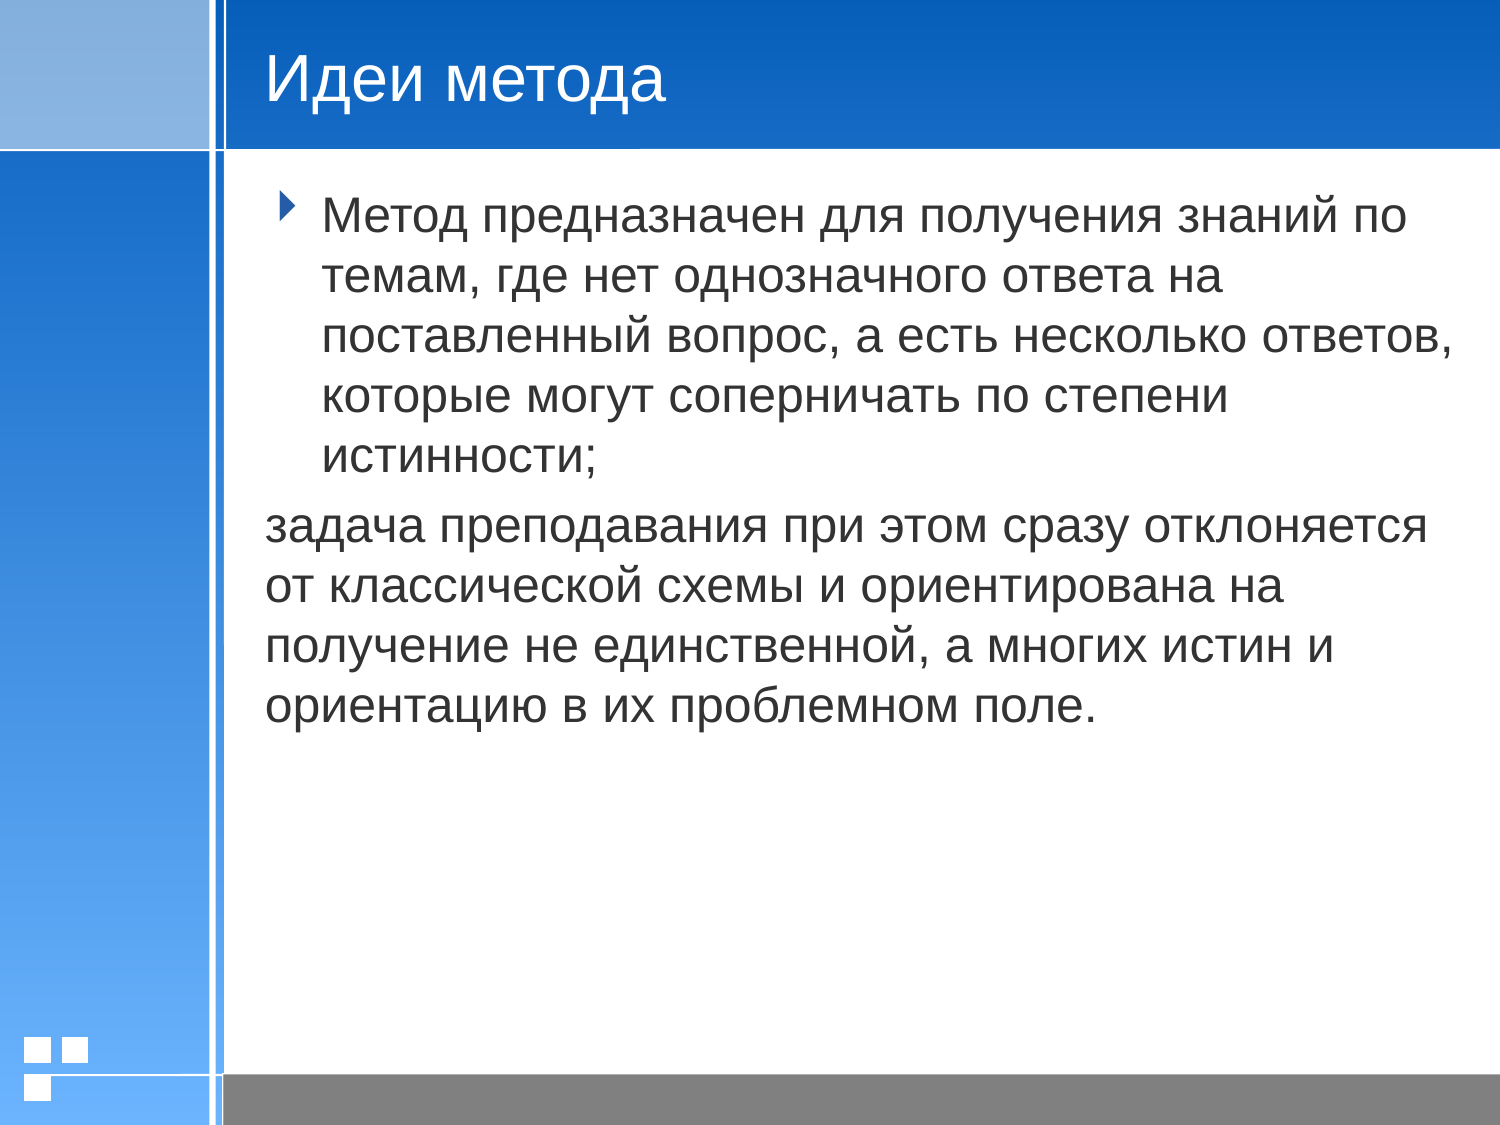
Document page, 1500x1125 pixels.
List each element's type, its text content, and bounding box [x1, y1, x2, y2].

picture [222, 1073, 1500, 1125]
title Идеи метода [249, 12, 1476, 138]
list Метод предназначен для получения знаний по темам, где нет однозначного ответа на поставленный вопрос, а есть несколько ответов, которые могут соперничать по степени истинности; задача преподавания при этом сразу отклоняется от классической схемы и ориентирована на получение не единственной, а многих истин и ориентацию в их проблемном поле. [249, 174, 1476, 1051]
